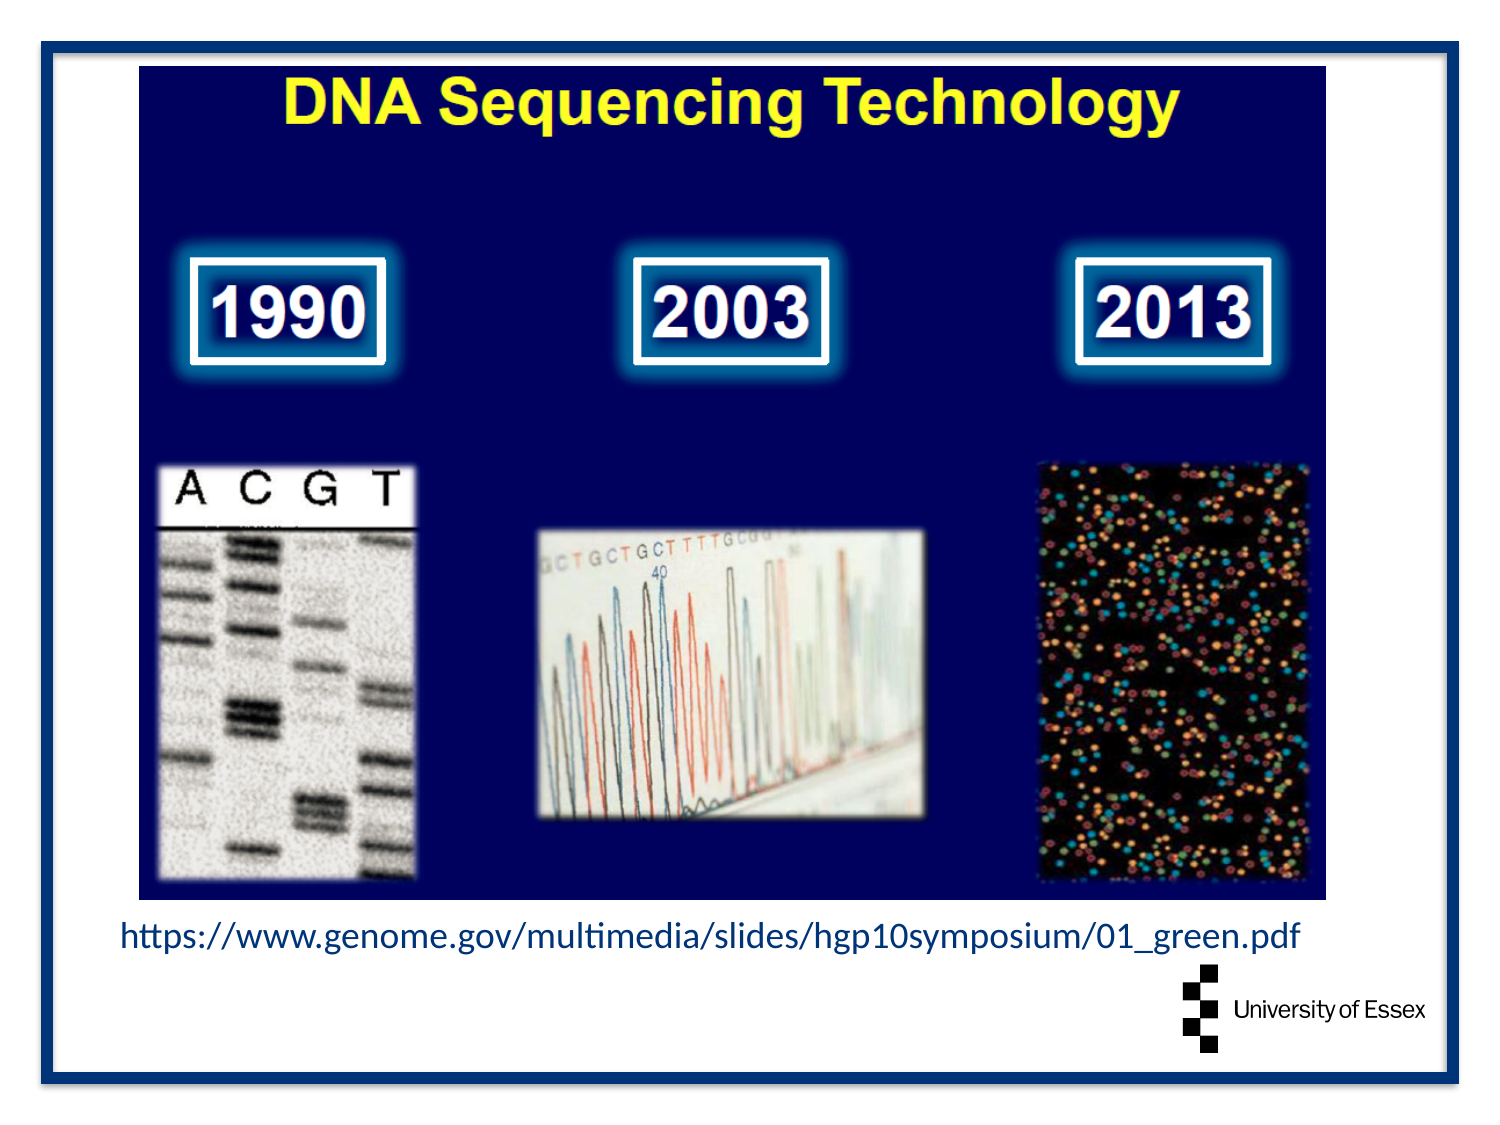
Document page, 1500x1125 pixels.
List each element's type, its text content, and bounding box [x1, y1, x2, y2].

picture [139, 66, 1327, 901]
text_box https://www.genome.gov/multimedia/slides/hgp10symposium/01_green.pdf [105, 903, 1324, 964]
